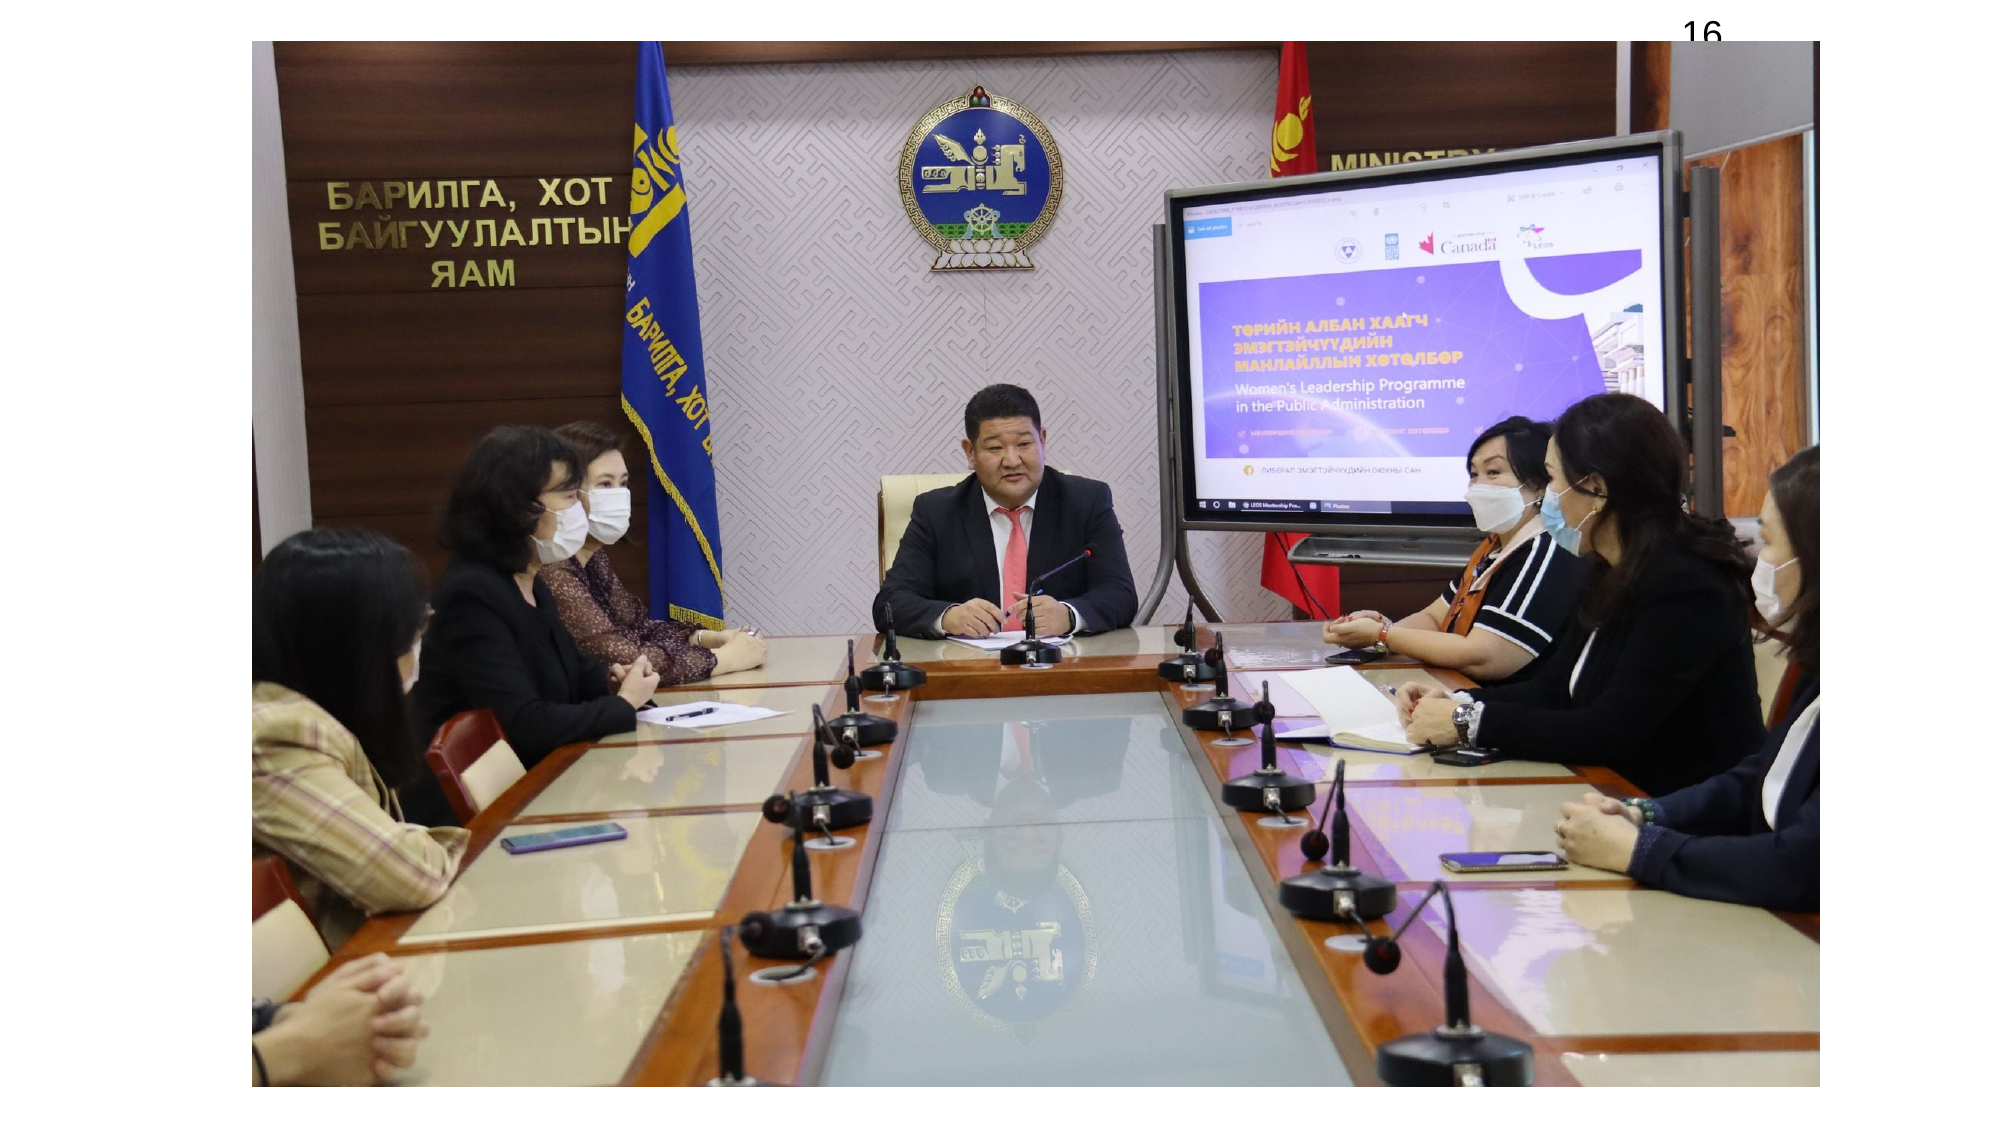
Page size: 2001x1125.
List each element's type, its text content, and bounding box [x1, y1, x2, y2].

picture [252, 41, 1820, 1087]
slide_number 16 [1666, 3, 1900, 57]
